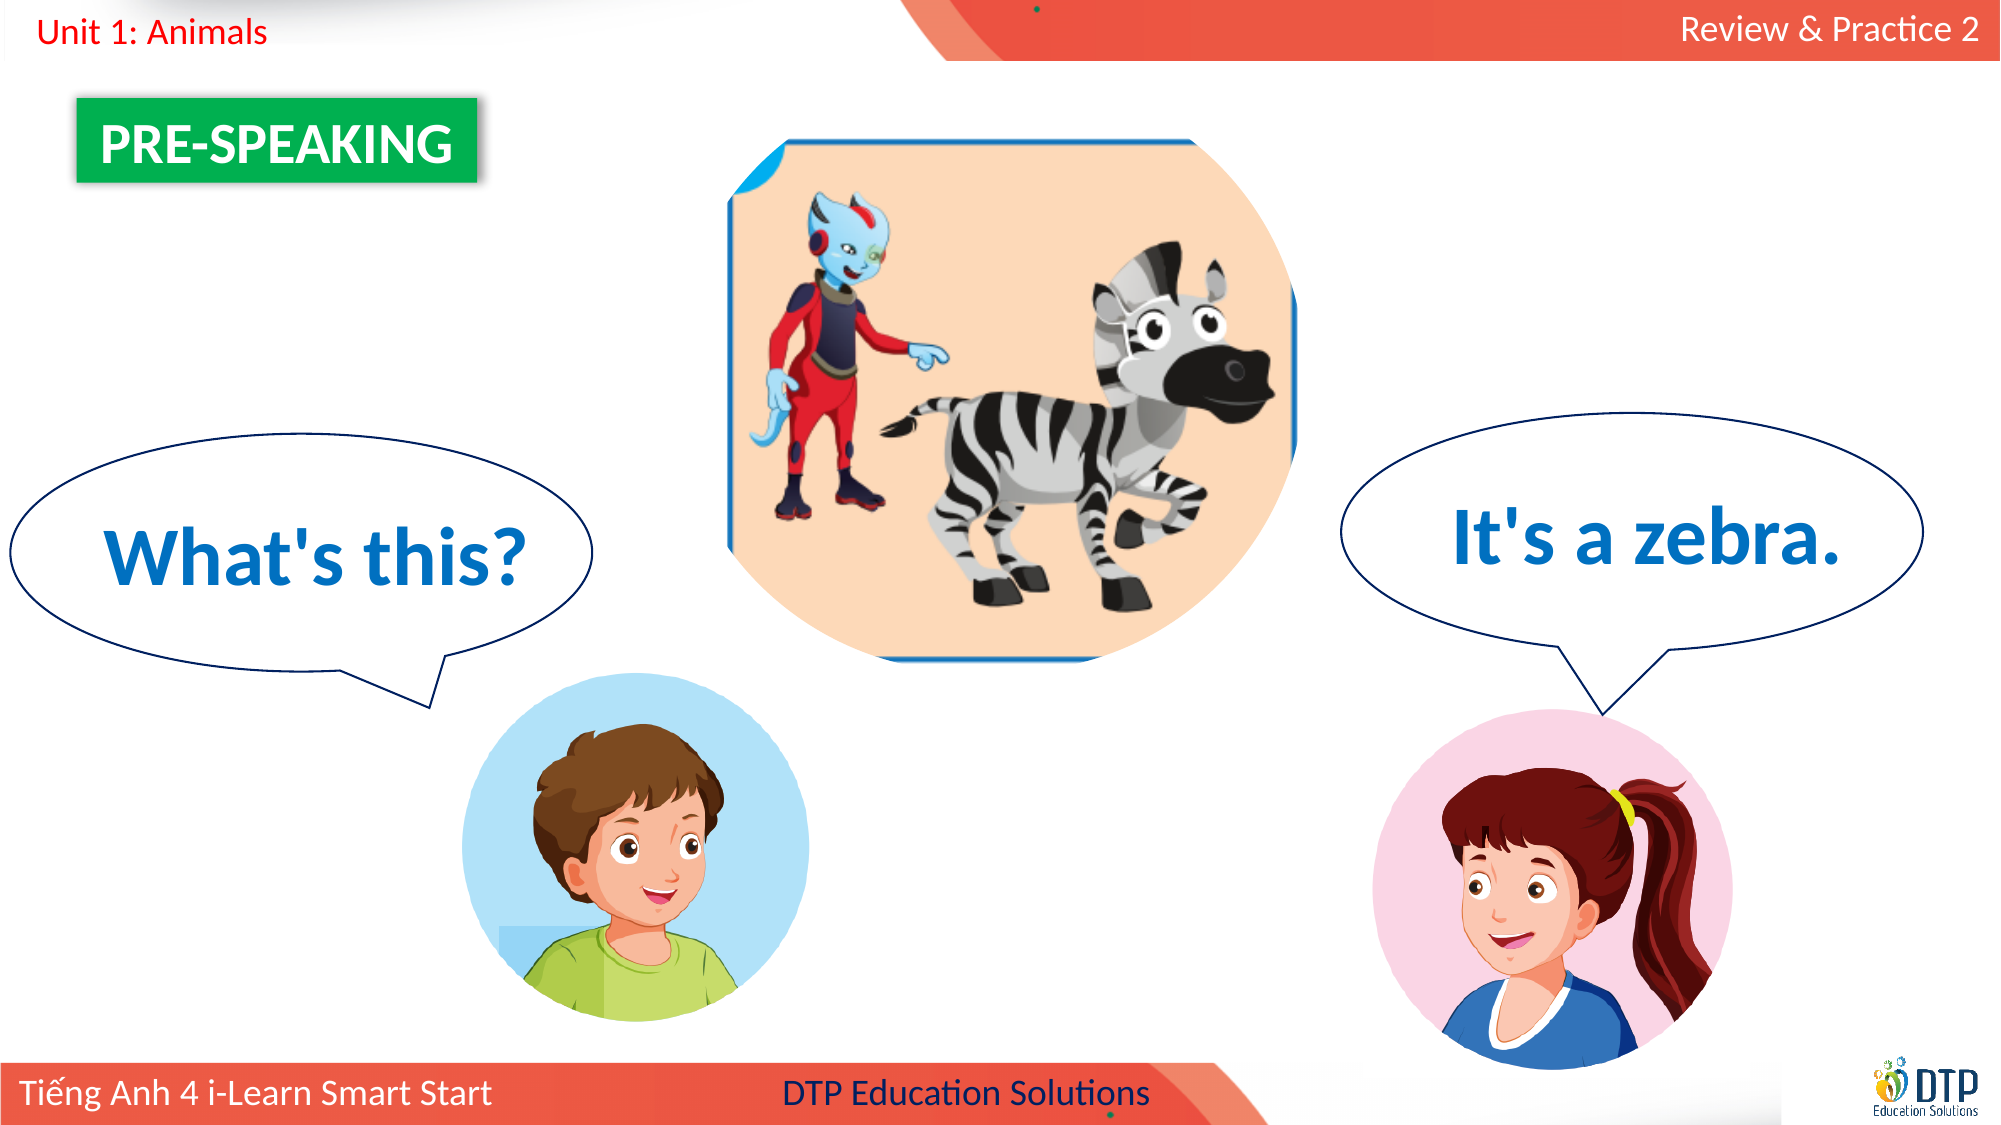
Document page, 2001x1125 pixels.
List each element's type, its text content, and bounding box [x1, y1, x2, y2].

picture [2, 700, 1782, 1125]
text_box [1341, 412, 1933, 651]
picture [4, 0, 2000, 61]
text_box PRE-SPEAKING [76, 98, 478, 183]
picture [1869, 1023, 1982, 1125]
picture [451, 77, 1306, 1032]
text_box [10, 433, 602, 672]
